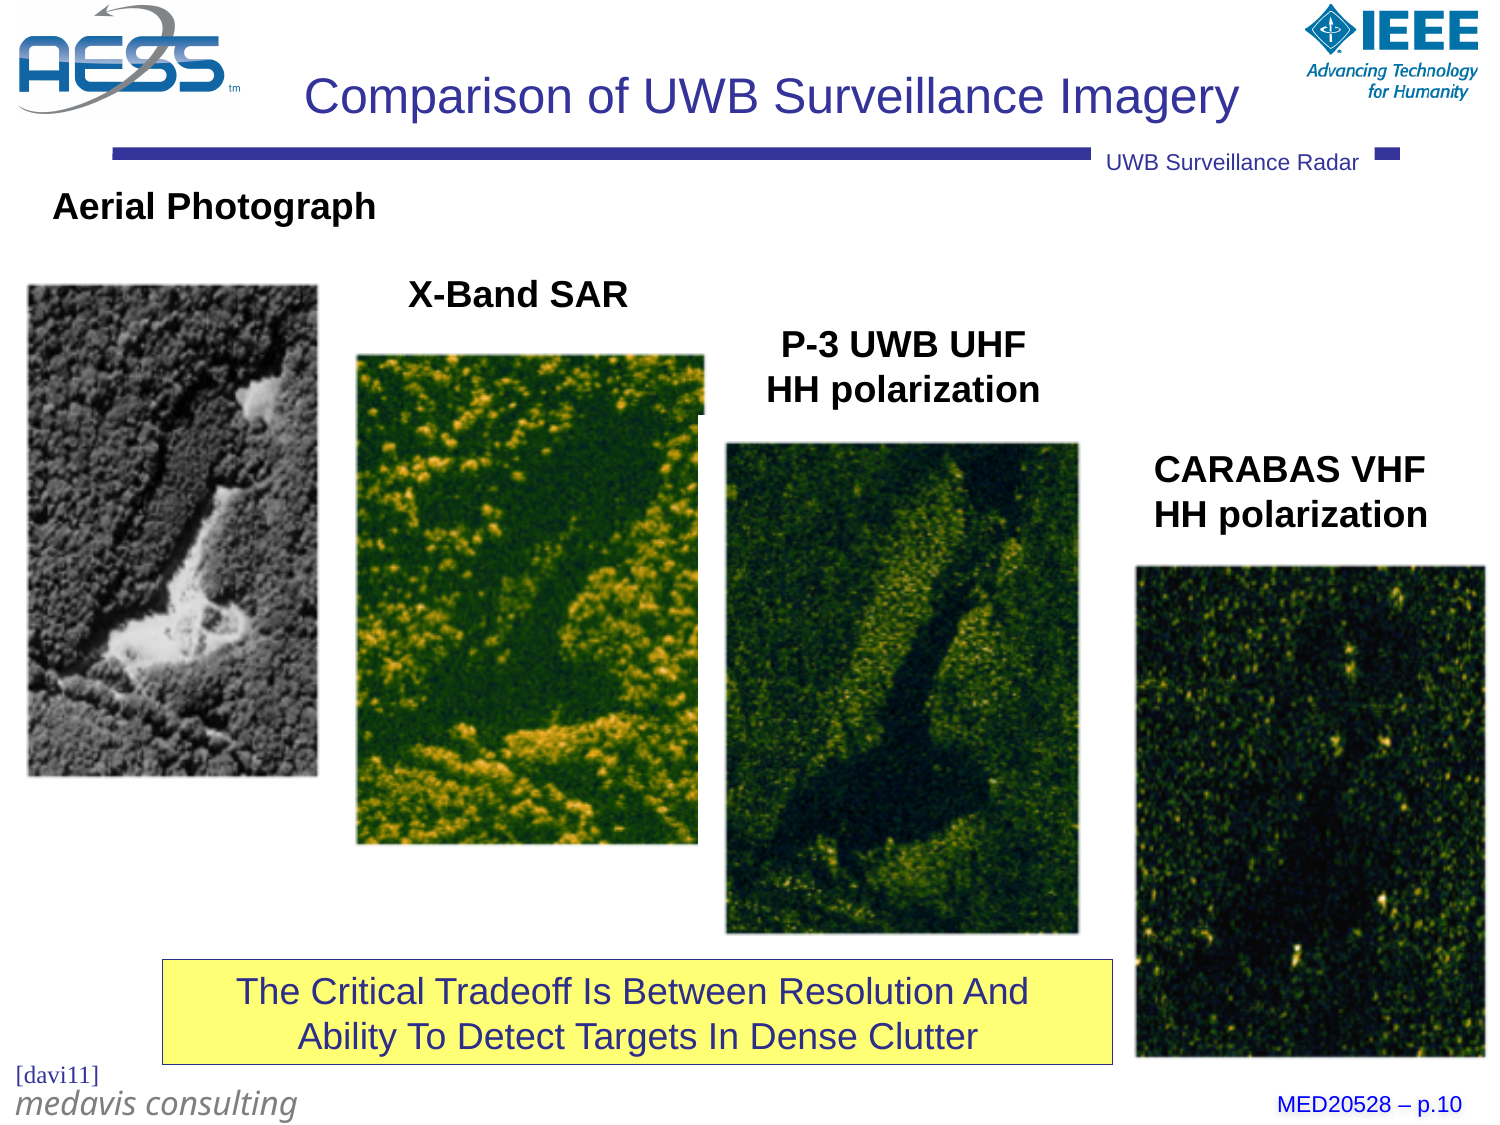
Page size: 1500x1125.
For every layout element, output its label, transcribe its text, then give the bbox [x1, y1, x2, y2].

text_box Aerial Photograph [37, 174, 393, 235]
text_box The Critical Tradeoff Is Between Resolution And Ability To Detect Targets In Dense Clutter [162, 959, 1102, 1065]
text_box CARABAS VHF HH polarization [1138, 437, 1445, 536]
title Comparison of UWB Surveillance Imagery [275, 41, 1269, 147]
picture [18, 4, 241, 114]
picture [1305, 4, 1478, 101]
text_box [davi11] [0, 1051, 115, 1097]
picture [0, 257, 1500, 1089]
picture [1460, 19, 1478, 26]
text_box P-3 UWB UHF HH polarization [751, 312, 1057, 413]
picture [1460, 34, 1478, 41]
picture [1305, 4, 1329, 28]
text_box X-Band SAR [393, 262, 644, 322]
picture [1461, 70, 1466, 78]
